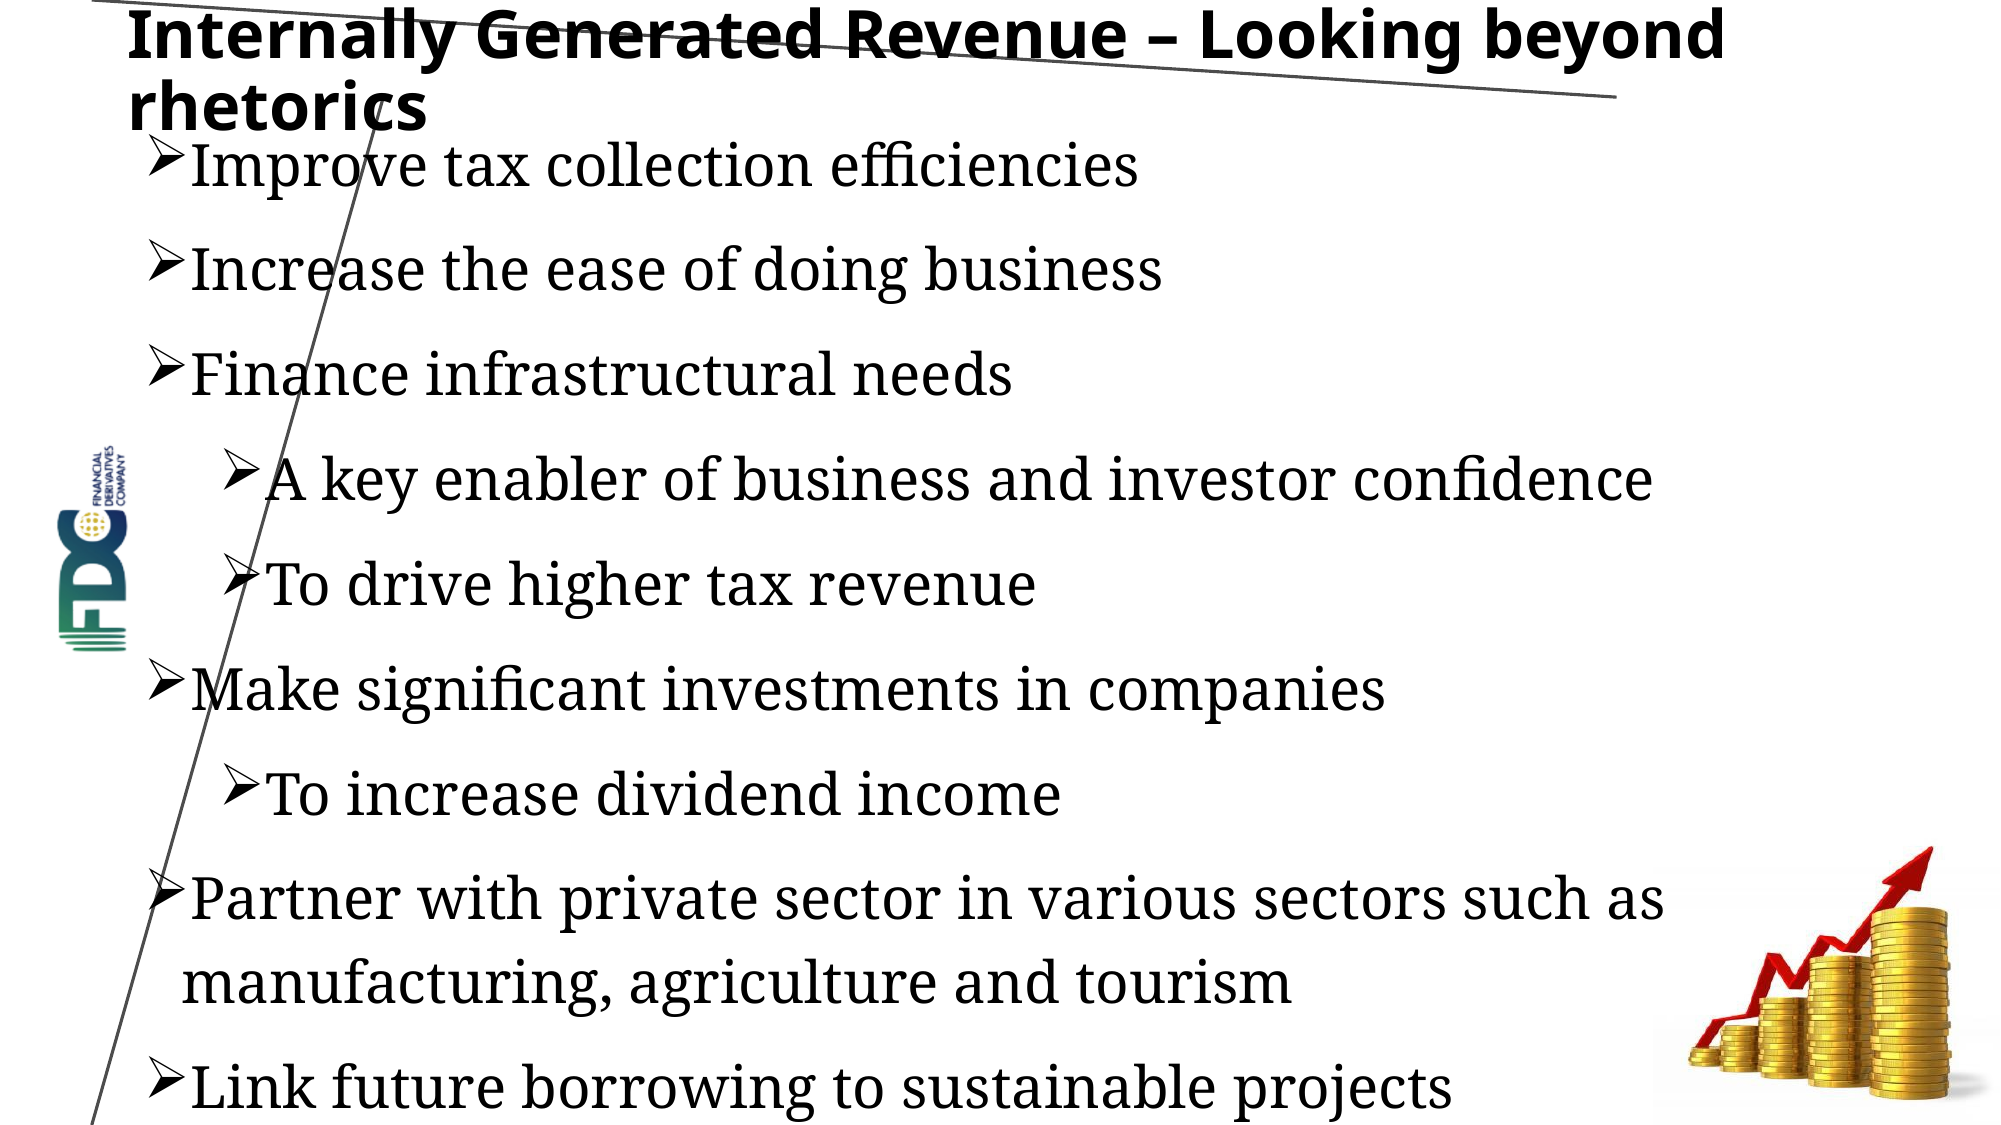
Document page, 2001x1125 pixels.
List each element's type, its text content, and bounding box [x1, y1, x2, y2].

picture [49, 440, 129, 656]
picture [1653, 831, 2000, 1125]
title Internally Generated Revenue – Looking beyond rhetorics [127, 34, 1788, 112]
text_box Improve tax collection efficiencies Increase the ease of doing business Finance infrastructural needs A key enabler of business and investor confidence To drive higher tax revenue Make significant investments in companies To increase dividend income Partner with private sector in various sectors such as manufacturing, agriculture and tourism Link future borrowing to sustainable projects [129, 106, 1839, 1125]
